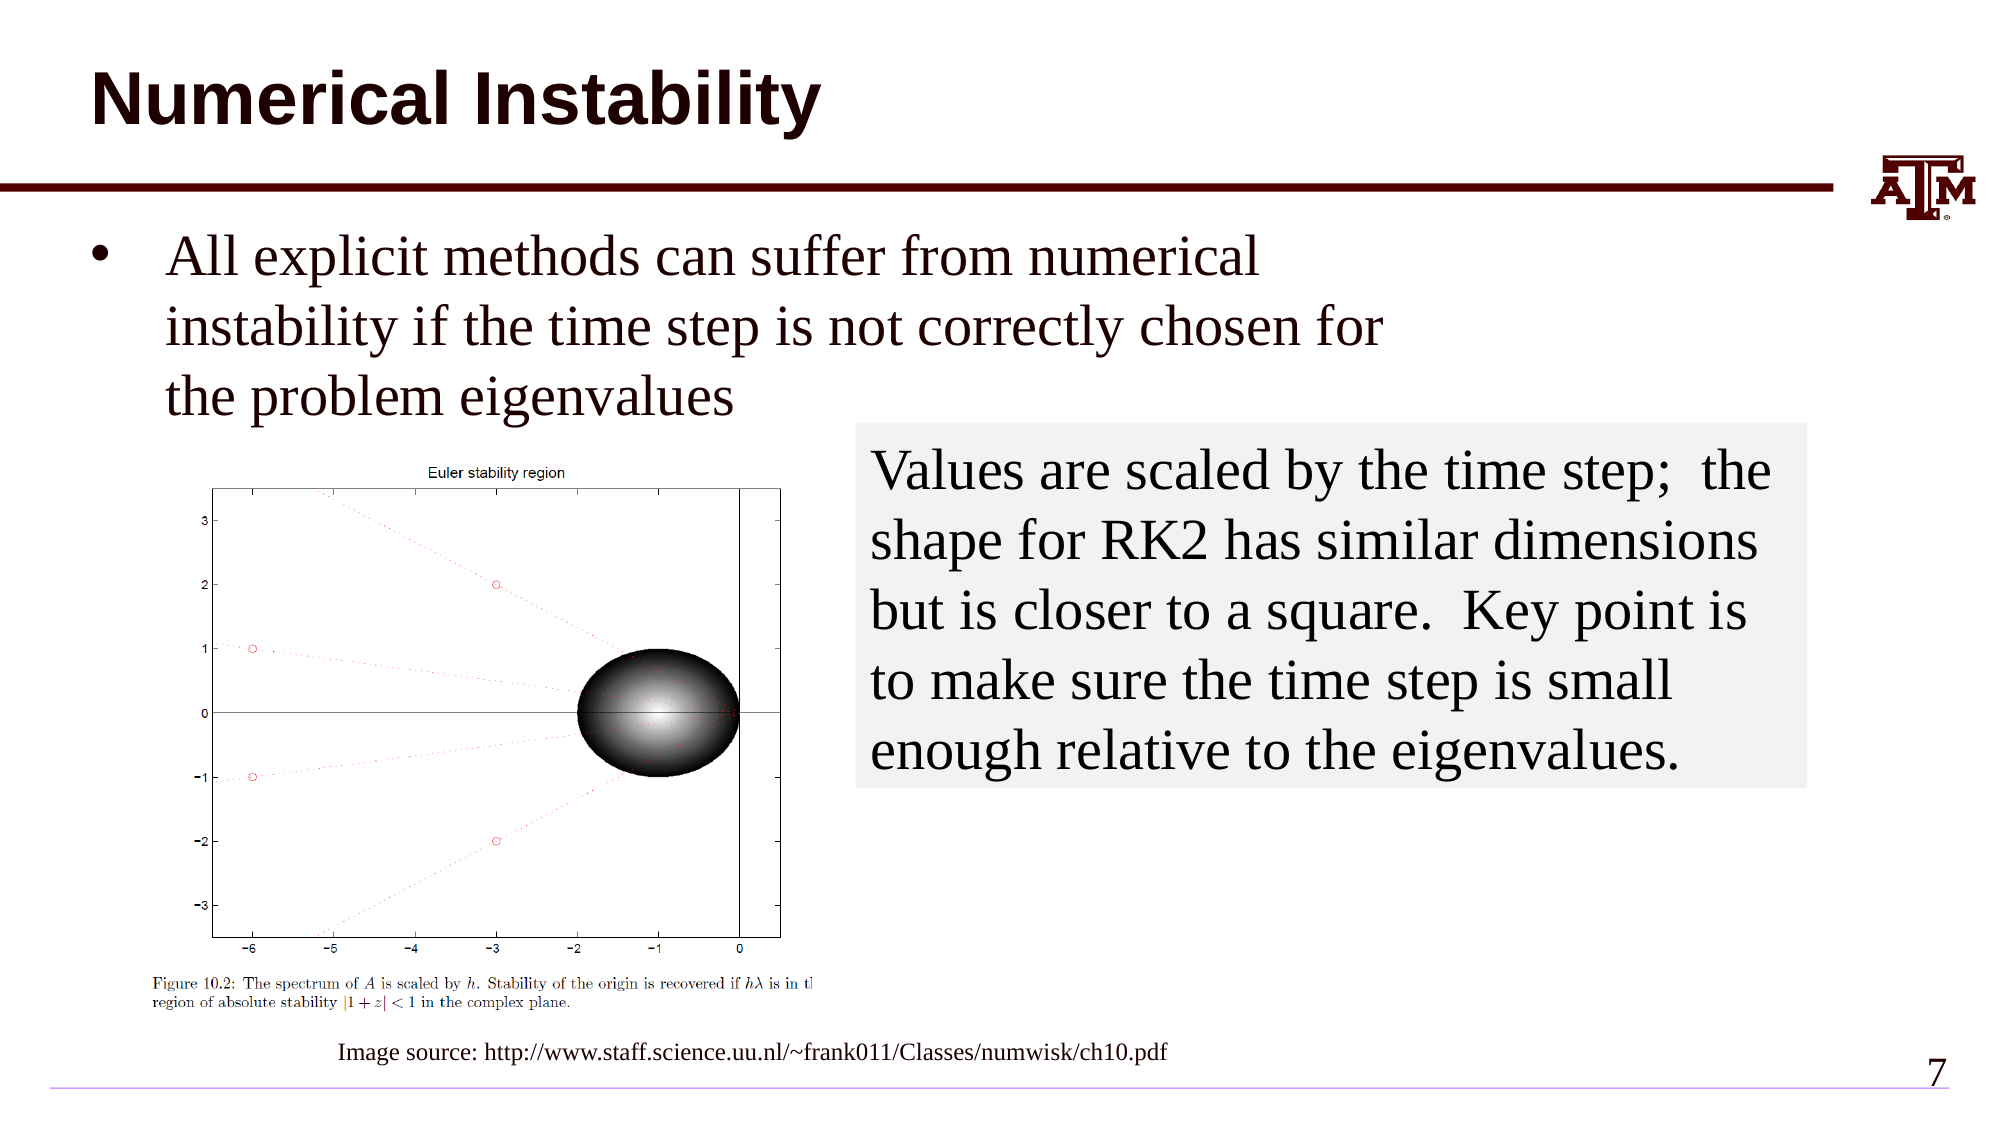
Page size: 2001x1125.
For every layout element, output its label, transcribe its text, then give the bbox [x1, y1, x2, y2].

picture [136, 447, 813, 1034]
text_box Image source: http://www.staff.science.uu.nl/~frank011/Classes/numwisk/ch10.pdf [322, 1027, 1611, 1073]
list All explicit methods can suffer from numerical instability if the time step is not correctly chosen for the problem eigenvalues [74, 209, 1476, 476]
text_box 6 [1862, 1037, 1963, 1113]
text_box Values are scaled by the time step; the shape for RK2 has similar dimensions but is closer to a square. Key point is to make sure the time step is small enough relative to the eigenvalues. [855, 423, 1807, 789]
title Numerical Instability [74, 12, 1976, 188]
picture [1856, 137, 1990, 238]
